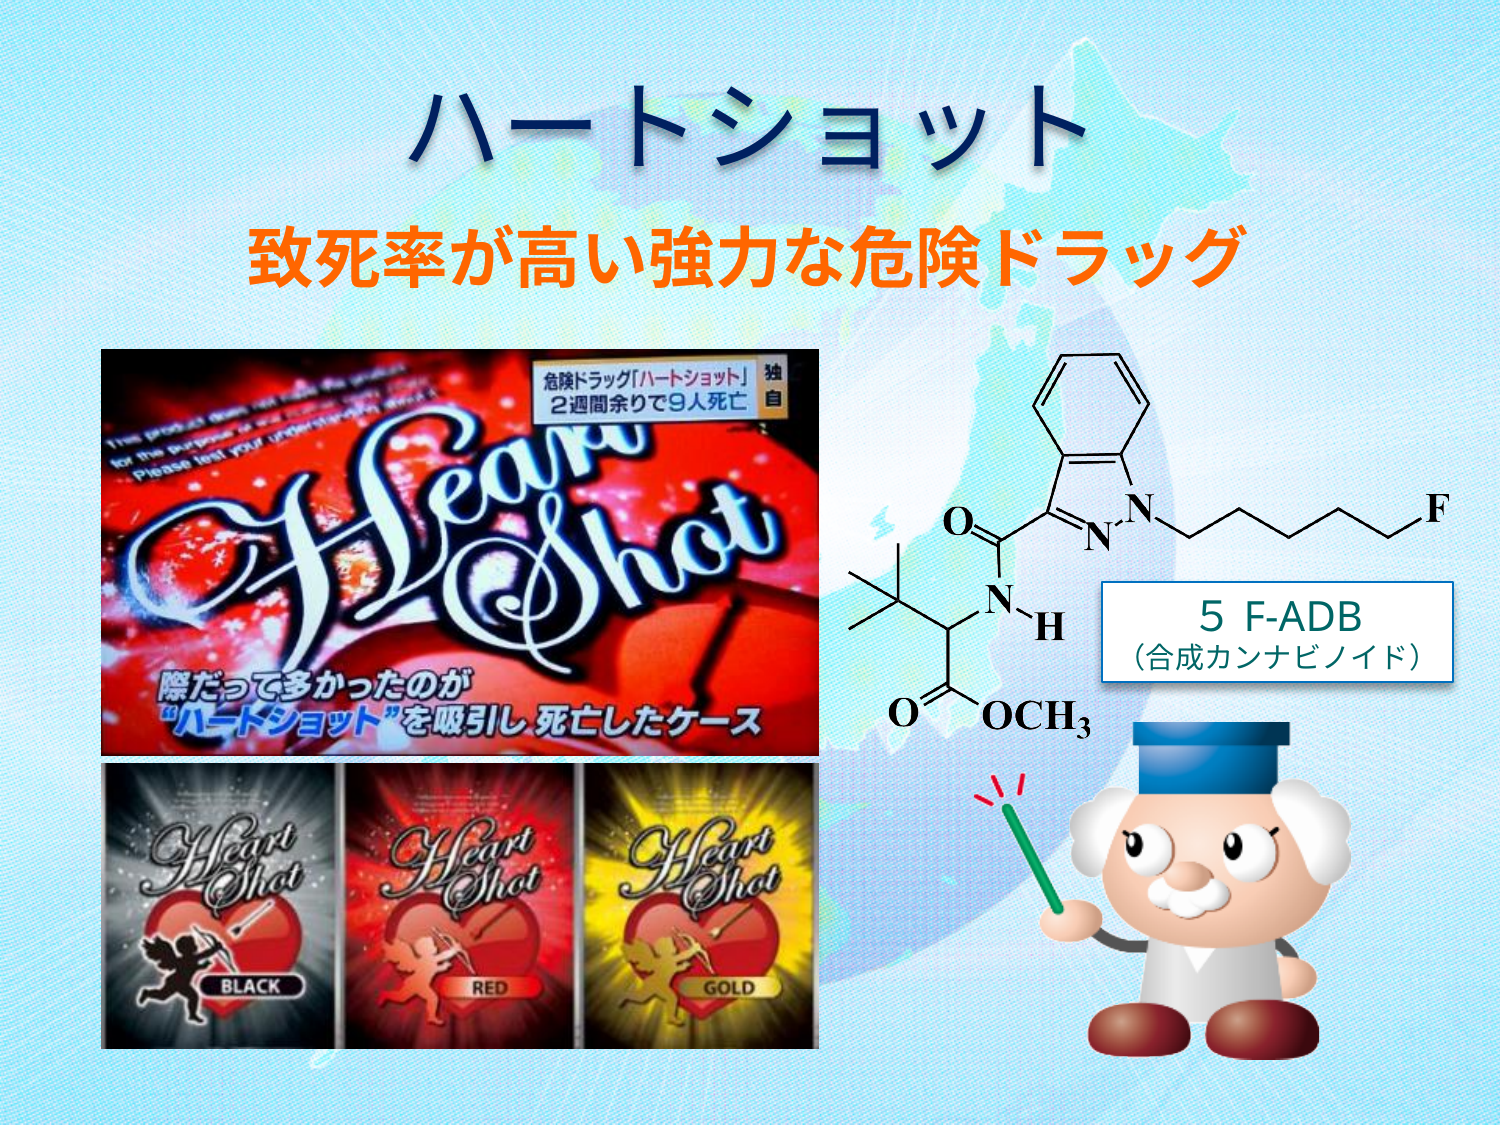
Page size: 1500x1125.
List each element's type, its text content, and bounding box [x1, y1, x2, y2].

text_box ハートショット [0, 2, 1500, 244]
text_box 致死率が高い強力な危険ドラッグ [163, 256, 1334, 304]
picture [101, 763, 819, 1049]
picture [101, 349, 819, 756]
picture [844, 349, 1454, 1060]
